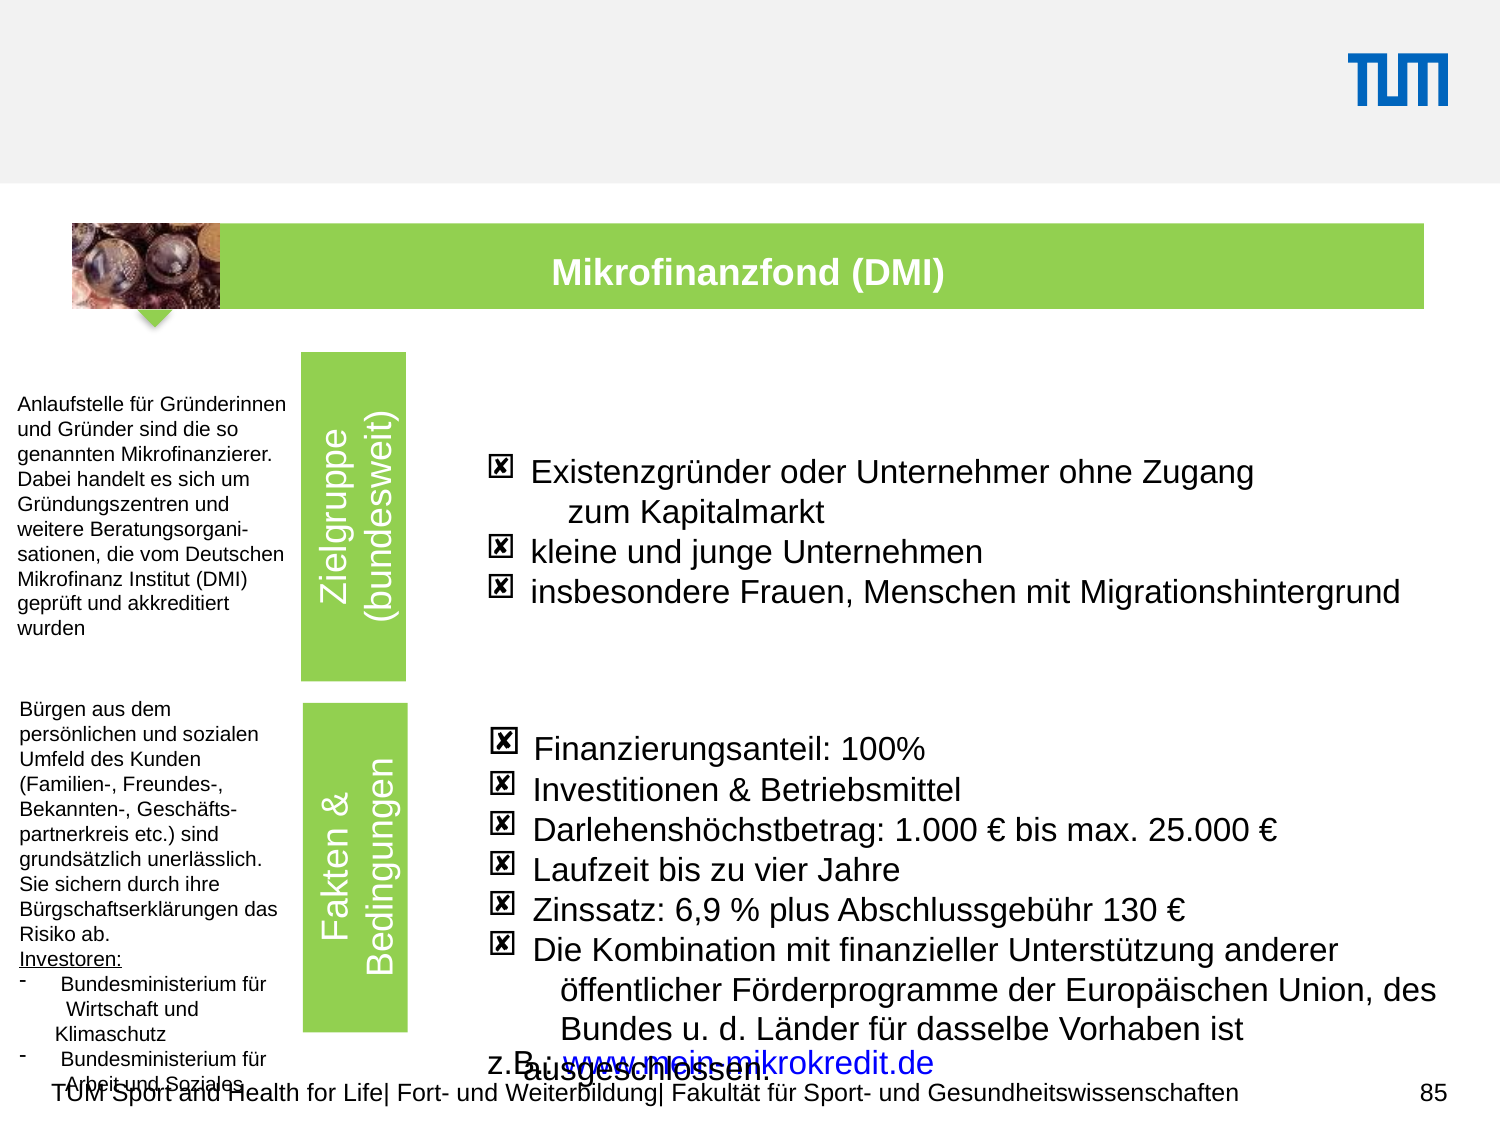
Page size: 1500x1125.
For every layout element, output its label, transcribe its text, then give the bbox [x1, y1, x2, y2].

text_box Zielgruppe (bundesweit) [301, 352, 406, 682]
text_box Anlaufstelle für Gründerinnen und Gründer sind die so genannten Mikrofinanzierer. Dabei handelt es sich um Gründungszentren und weitere Beratungsorgani-sationen, die vom Deutschen Mikrofinanz Institut (DMI) geprüft und akkreditiert wurden [2, 382, 304, 648]
text_box 85 [1111, 1095, 1448, 1122]
text_box Fakten & Bedingungen [308, 702, 408, 1033]
list Mikrofinanzfond (DMI) [222, 223, 1424, 309]
picture [72, 222, 220, 310]
text_box Existenzgründer oder Unternehmer ohne Zugang zum Kapitalmarkt kleine und junge Unternehmen insbesondere Frauen, Menschen mit Migrationshintergrund [472, 444, 1425, 617]
text_box Finanzierungsanteil: 100% Investitionen & Betriebsmittel Darlehenshöchstbetrag: 1.000 € bis max. 25.000 € Laufzeit bis zu vier Jahre Zinssatz: 6,9 % plus Abschlussgebühr 130 € Die Kombination mit finanzieller Unterstützung anderer öffentlicher Förderprogramme der Europäischen Union, des Bundes u. d. Länder für dasselbe Vorhaben ist ausgeschlossen. [472, 715, 1500, 1095]
text_box Bürgen aus dem persönlichen und sozialen Umfeld des Kunden (Familien-, Freundes-, Bekannten-, Geschäfts-partnerkreis etc.) sind grundsätzlich unerlässlich. Sie sichern durch ihre Bürgschaftserklärungen das Risiko ab. Investoren: Bundesministerium für Wirtschaft und Klimaschutz Bundesministerium für Arbeit und Soziales [4, 688, 308, 1103]
